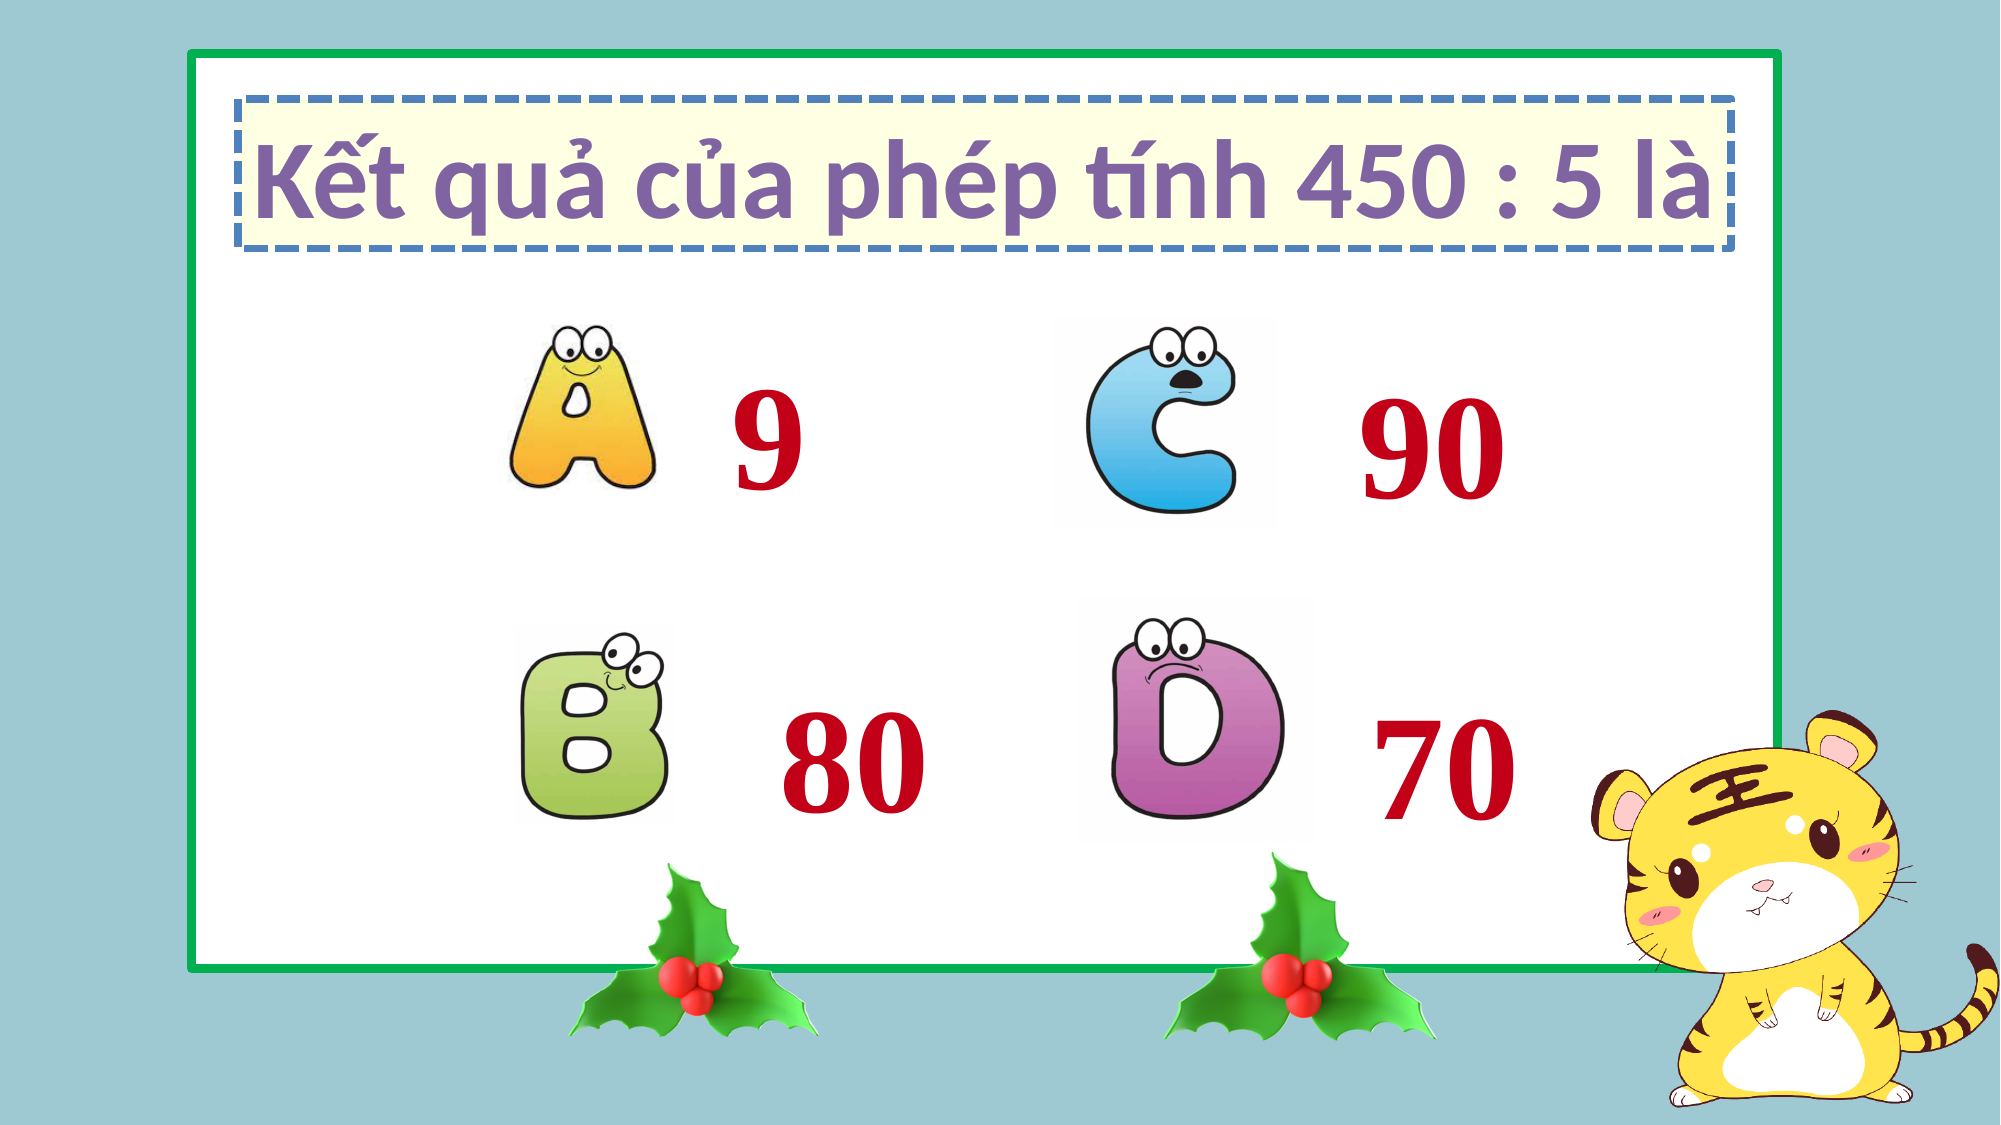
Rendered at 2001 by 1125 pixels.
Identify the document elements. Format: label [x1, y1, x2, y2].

picture [1591, 710, 2000, 1108]
picture [1163, 852, 1437, 1041]
picture [1052, 315, 1277, 528]
picture [513, 625, 676, 825]
text_box [191, 53, 1778, 969]
picture [481, 320, 682, 490]
picture [568, 863, 819, 1037]
picture [1077, 597, 1316, 844]
